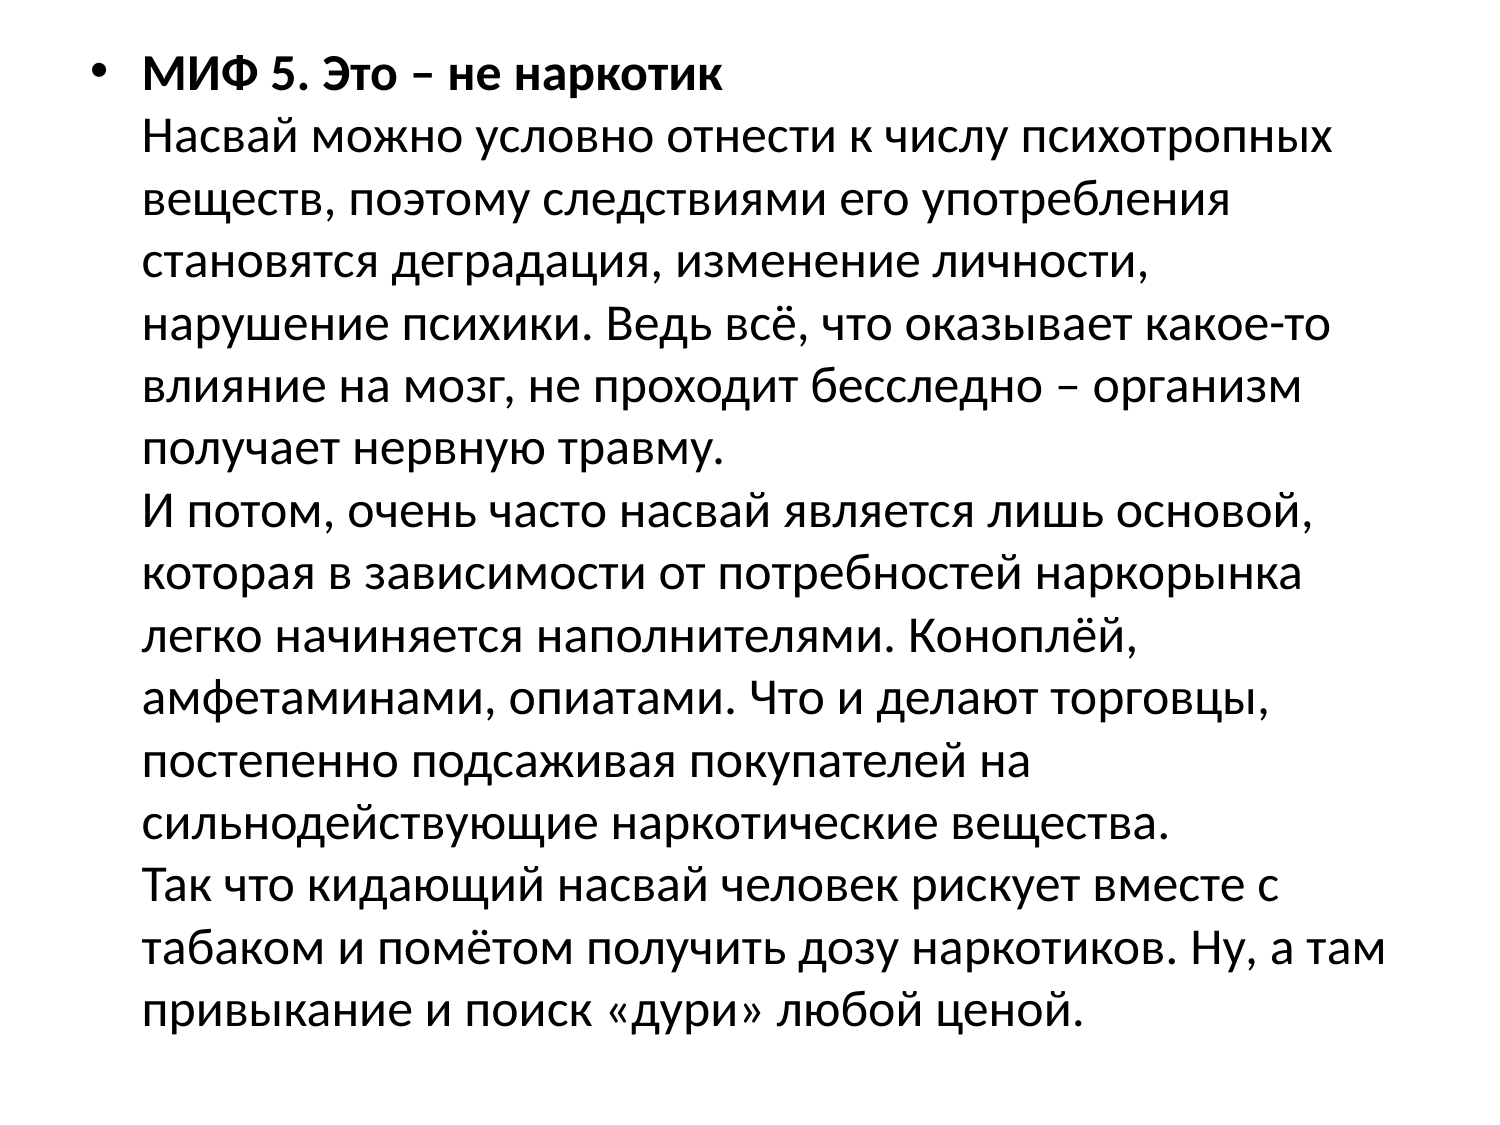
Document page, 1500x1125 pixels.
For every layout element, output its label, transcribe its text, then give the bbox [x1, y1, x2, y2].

list МИФ 5. Это – не наркотик Насвай можно условно отнести к числу психотропных веществ, поэтому следствиями его употребления становятся деградация, изменение личности, нарушение психики. Ведь всё, что оказывает какое-то влияние на мозг, не проходит бесследно – организм получает нервную травму. И потом, очень часто насвай является лишь основой, которая в зависимости от потребностей наркорынка легко начиняется наполнителями. Коноплёй, амфетаминами, опиатами. Что и делают торговцы, постепенно подсаживая покупателей на сильнодействующие наркотические вещества. Так что кидающий насвай человек рискует вместе с табаком и помётом получить дозу наркотиков. Ну, а там привыкание и поиск «дури» любой ценой. [75, 30, 1425, 1071]
